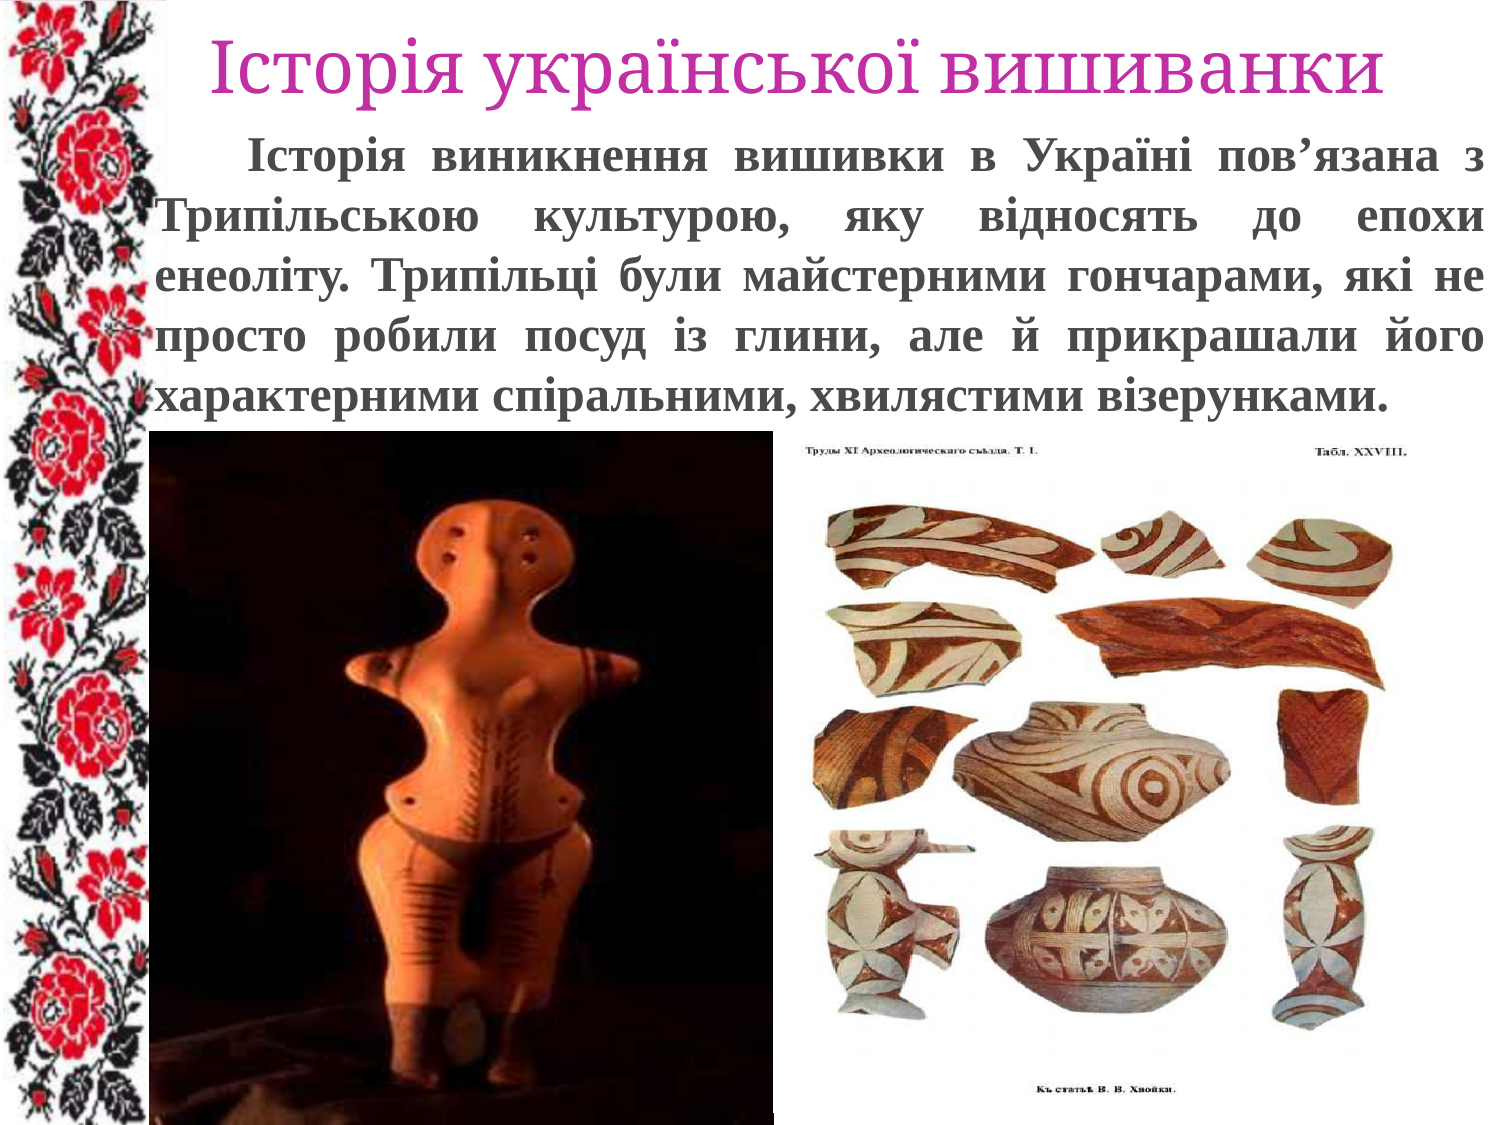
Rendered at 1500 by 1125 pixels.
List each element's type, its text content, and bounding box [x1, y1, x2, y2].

picture [0, 2, 774, 1125]
title Історія української вишиванки [194, 0, 1413, 113]
text_box Історія виникнення вишивки в Україні пов’язана з Трипільською культурою, яку відносять до епохи енеоліту. Трипільці були майстерними гончарами, які не просто робили посуд із глини, але й прикрашали його характерними спіральними, хвилястими візерунками. [139, 113, 1500, 429]
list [773, 431, 1436, 1113]
